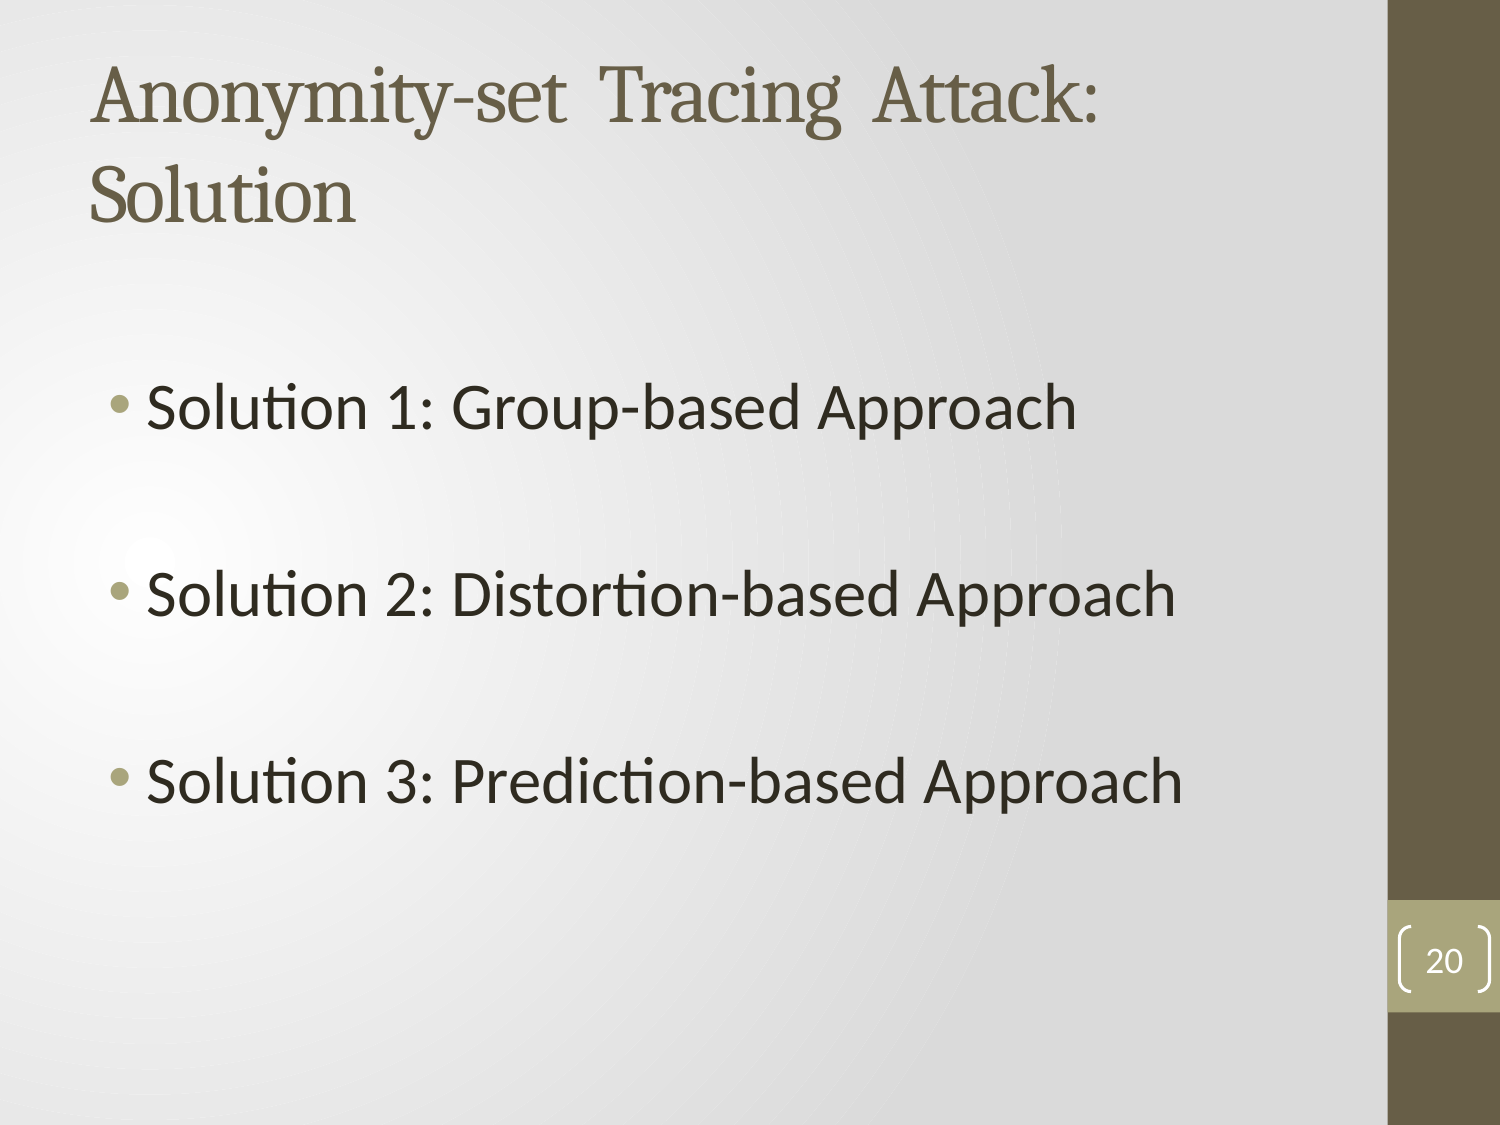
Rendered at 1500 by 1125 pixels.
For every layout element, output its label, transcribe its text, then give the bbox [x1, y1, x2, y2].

list Solution 1: Group-based Approach Solution 2: Distortion-based Approach Solution 3: Prediction-based Approach [75, 262, 1325, 1050]
title Anonymity-set Tracing Attack: Solution [75, 45, 1325, 233]
slide_number 20 [1397, 924, 1492, 994]
